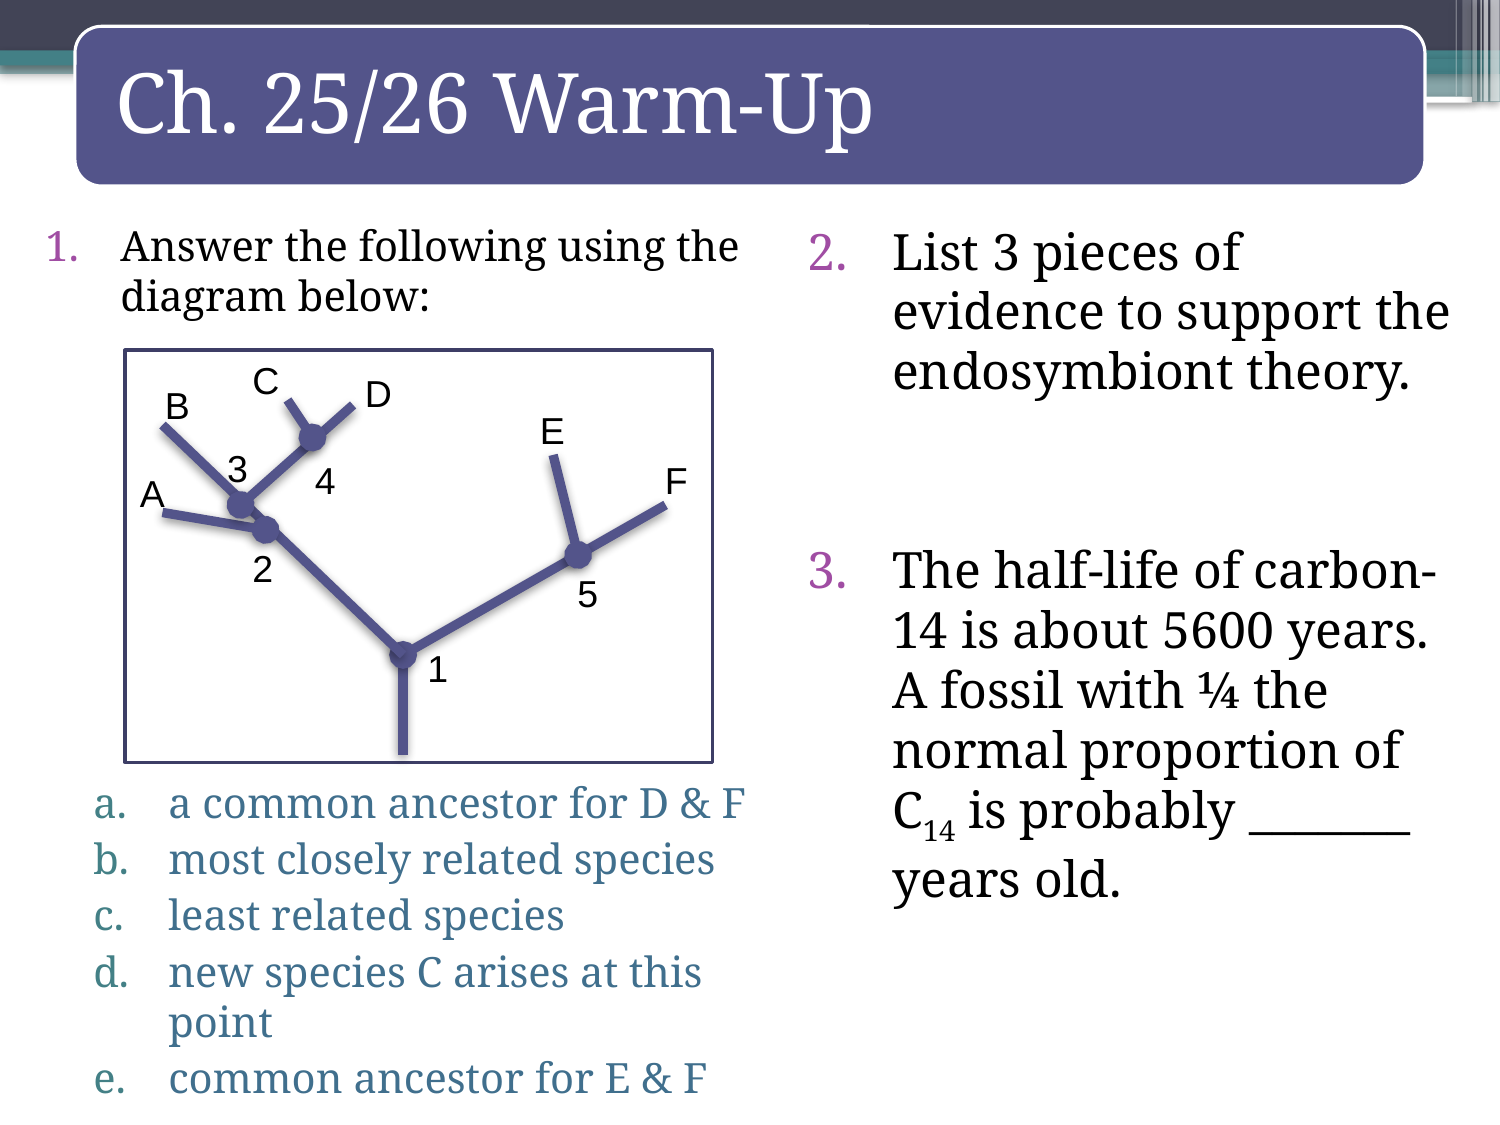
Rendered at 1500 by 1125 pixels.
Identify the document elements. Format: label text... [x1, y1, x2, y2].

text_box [74, 24, 1426, 188]
list List 3 pieces of evidence to support the endosymbiont theory. The half-life of carbon-14 is about 5600 years. A fossil with ¼ the normal proportion of C14 is probably _______ years old. [826, 212, 1476, 988]
text_box F [718, 449, 725, 510]
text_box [124, 349, 713, 763]
list Answer the following using the diagram below: a common ancestor for D & F most closely related species least related species new species C arises at this point common ancestor for E & F [12, 212, 826, 1125]
